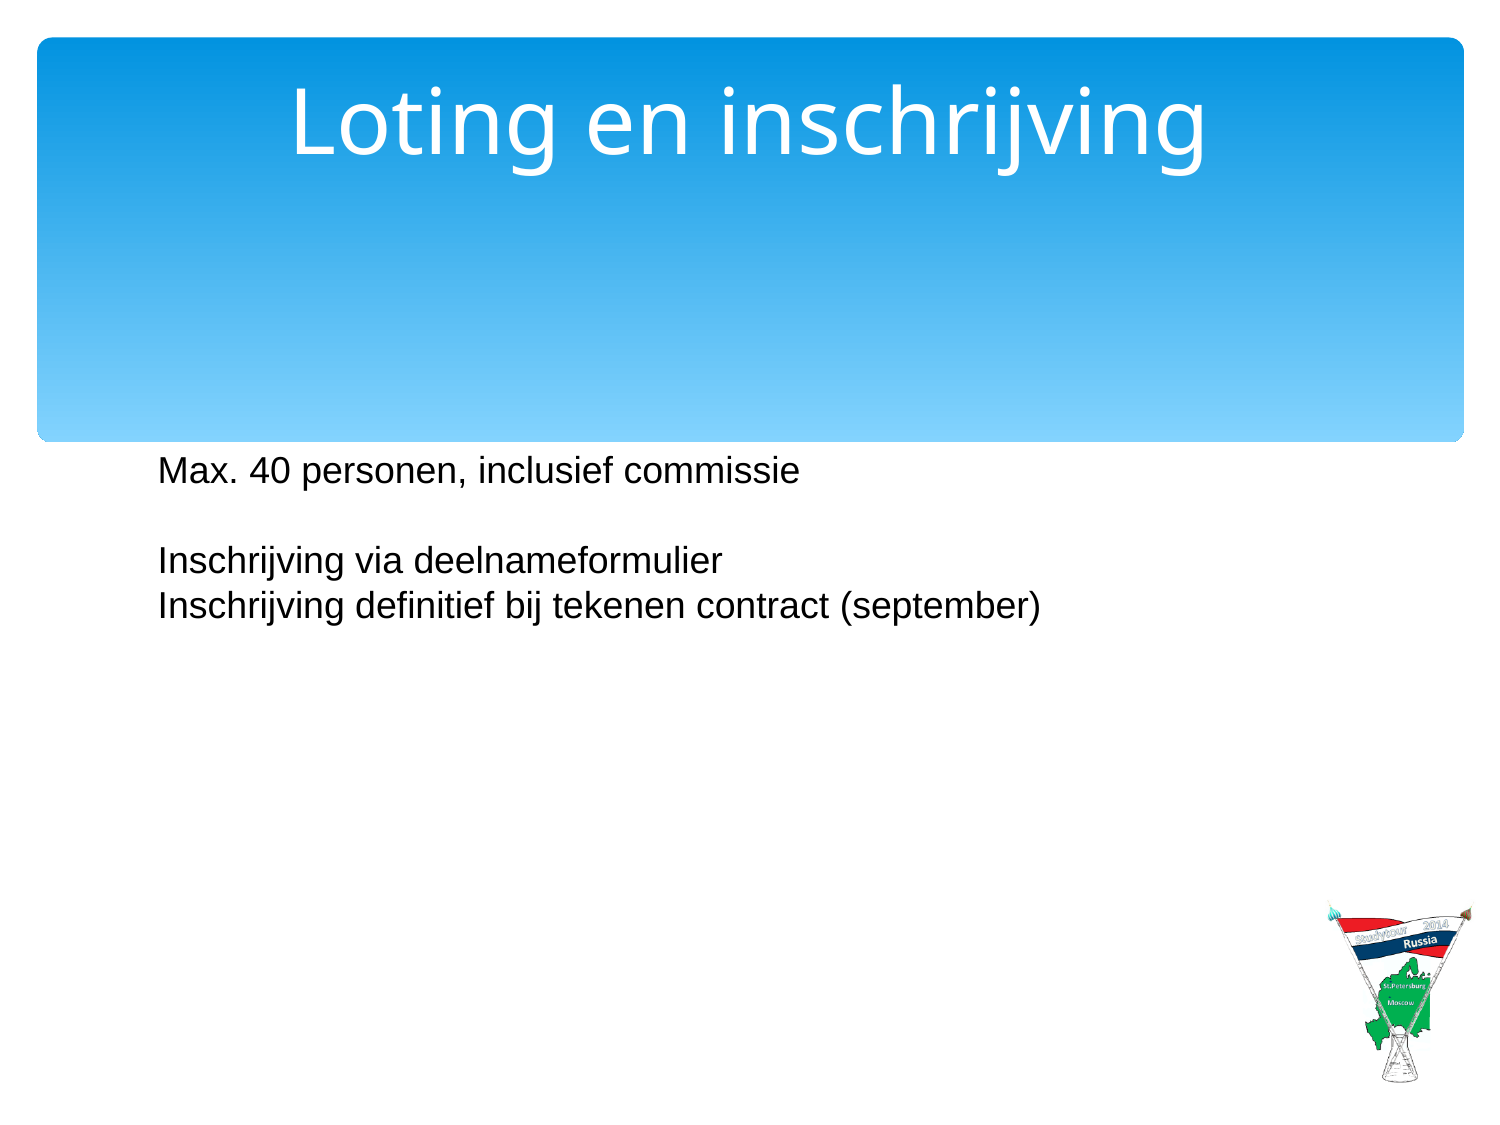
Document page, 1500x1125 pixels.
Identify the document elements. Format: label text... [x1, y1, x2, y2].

picture [1324, 899, 1476, 1083]
text_box Loting en inschrijving [75, 55, 1425, 261]
text_box Max. 40 personen, inclusief commissie Inschrijving via deelnameformulier Inschrijving definitief bij tekenen contract (september) [142, 438, 1359, 1005]
